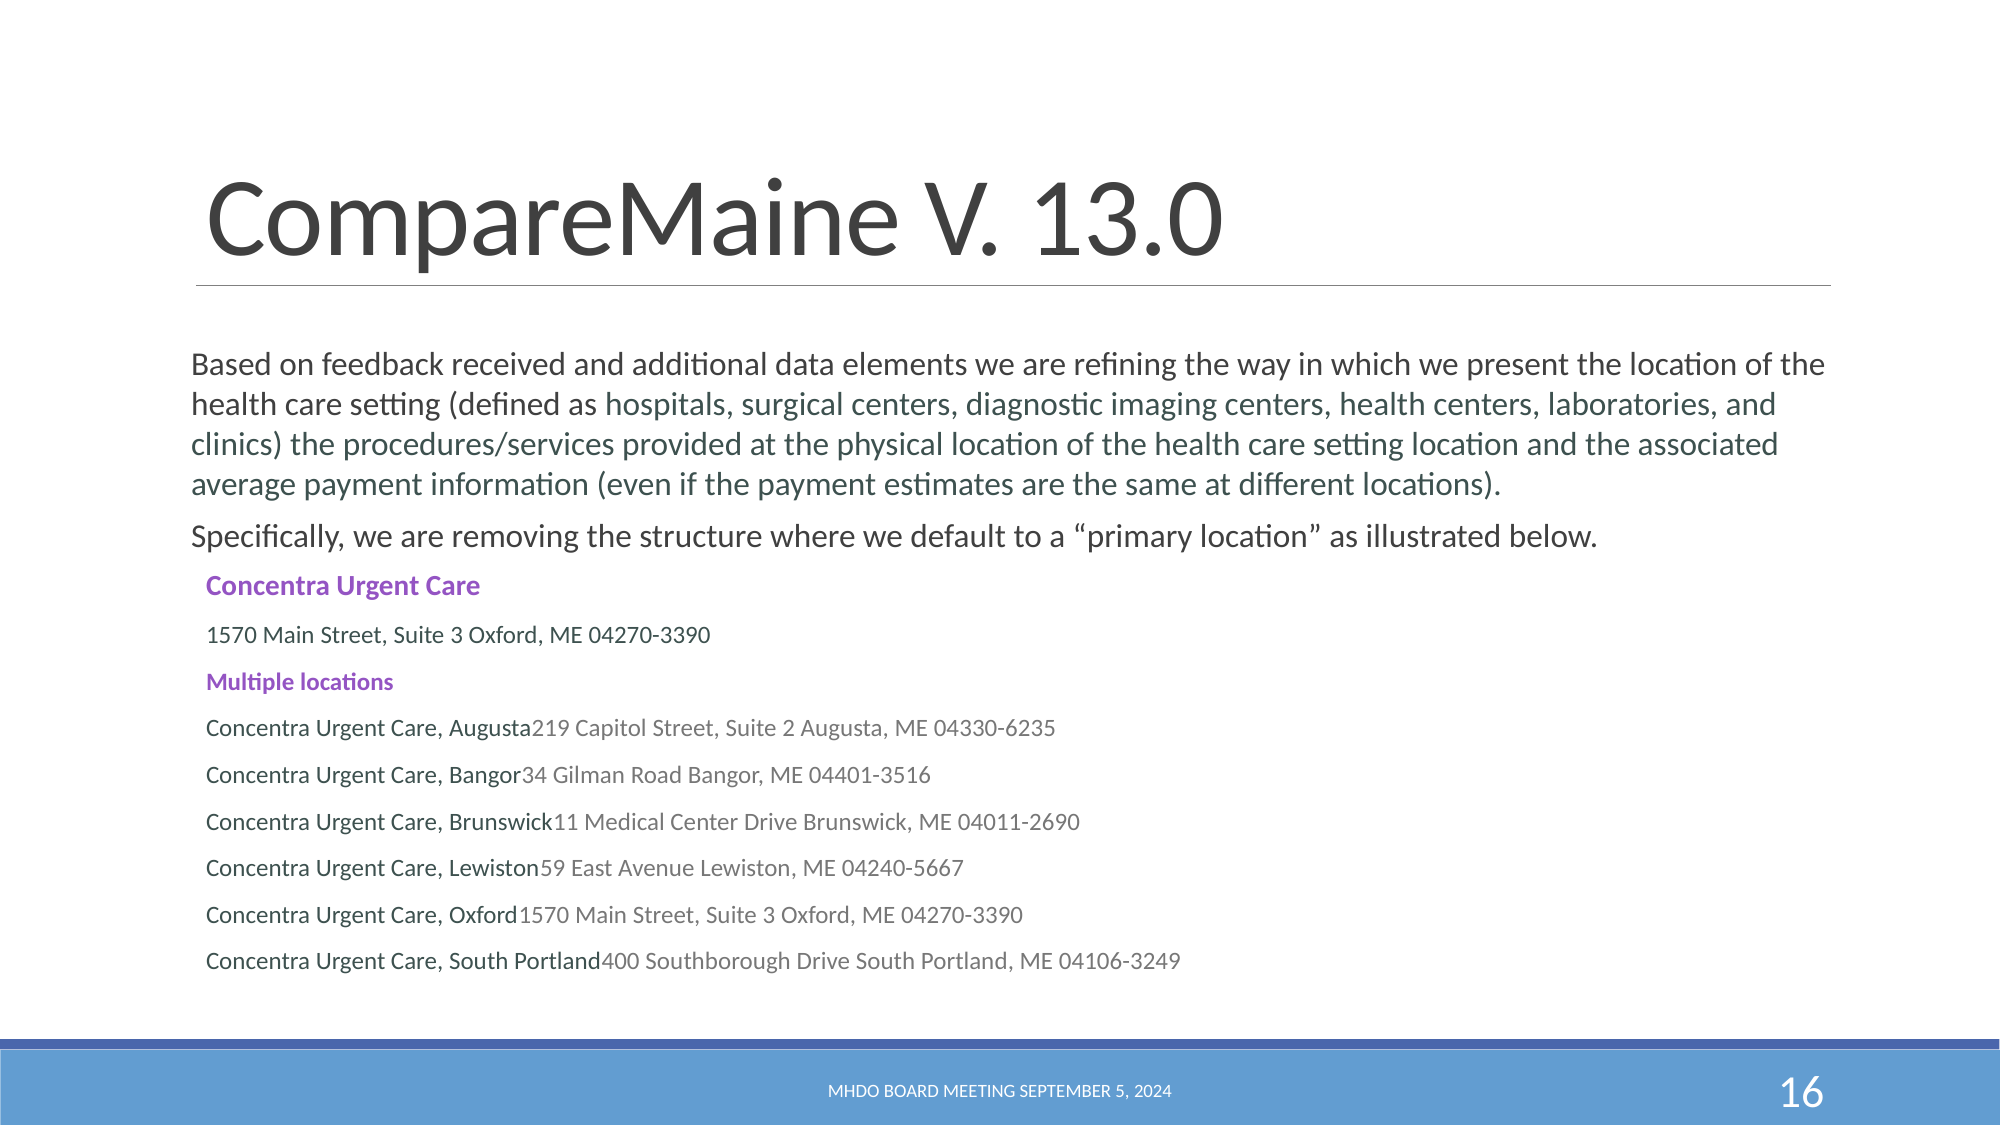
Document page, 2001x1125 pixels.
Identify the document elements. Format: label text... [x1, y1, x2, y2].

list Based on feedback received and additional data elements we are refining the way in which we present the location of the health care setting (defined as hospitals, surgical centers, diagnostic imaging centers, health centers, laboratories, and clinics) the procedures/services provided at the physical location of the health care setting location and the associated average payment information (even if the payment estimates are the same at different locations). Specifically, we are removing the structure where we default to a “primary location” as illustrated below. Concentra Urgent Care 1570 Main Street, Suite 3 Oxford, ME 04270-3390 Multiple locations Concentra Urgent Care, Augusta219 Capitol Street, Suite 2 Augusta, ME 04330-6235 Concentra Urgent Care, Bangor34 Gilman Road Bangor, ME 04401-3516 Concentra Urgent Care, Brunswick11 Medical Center Drive Brunswick, ME 04011-2690 Concentra Urgent Care, Lewiston59 East Avenue Lewiston, ME 04240-5667 Concentra Urgent Care, Oxford1570 Main Street, Suite 3 Oxford, ME 04270-3390 Concentra Urgent Care, South Portland400 Southborough Drive South Portland, ME 04106-3249 [190, 334, 1840, 1028]
slide_number 16 [1624, 1059, 1840, 1120]
title CompareMaine V. 13.0 [190, 24, 1851, 287]
footer MHDO Board Meeting September 5, 2024 [604, 1059, 1396, 1120]
